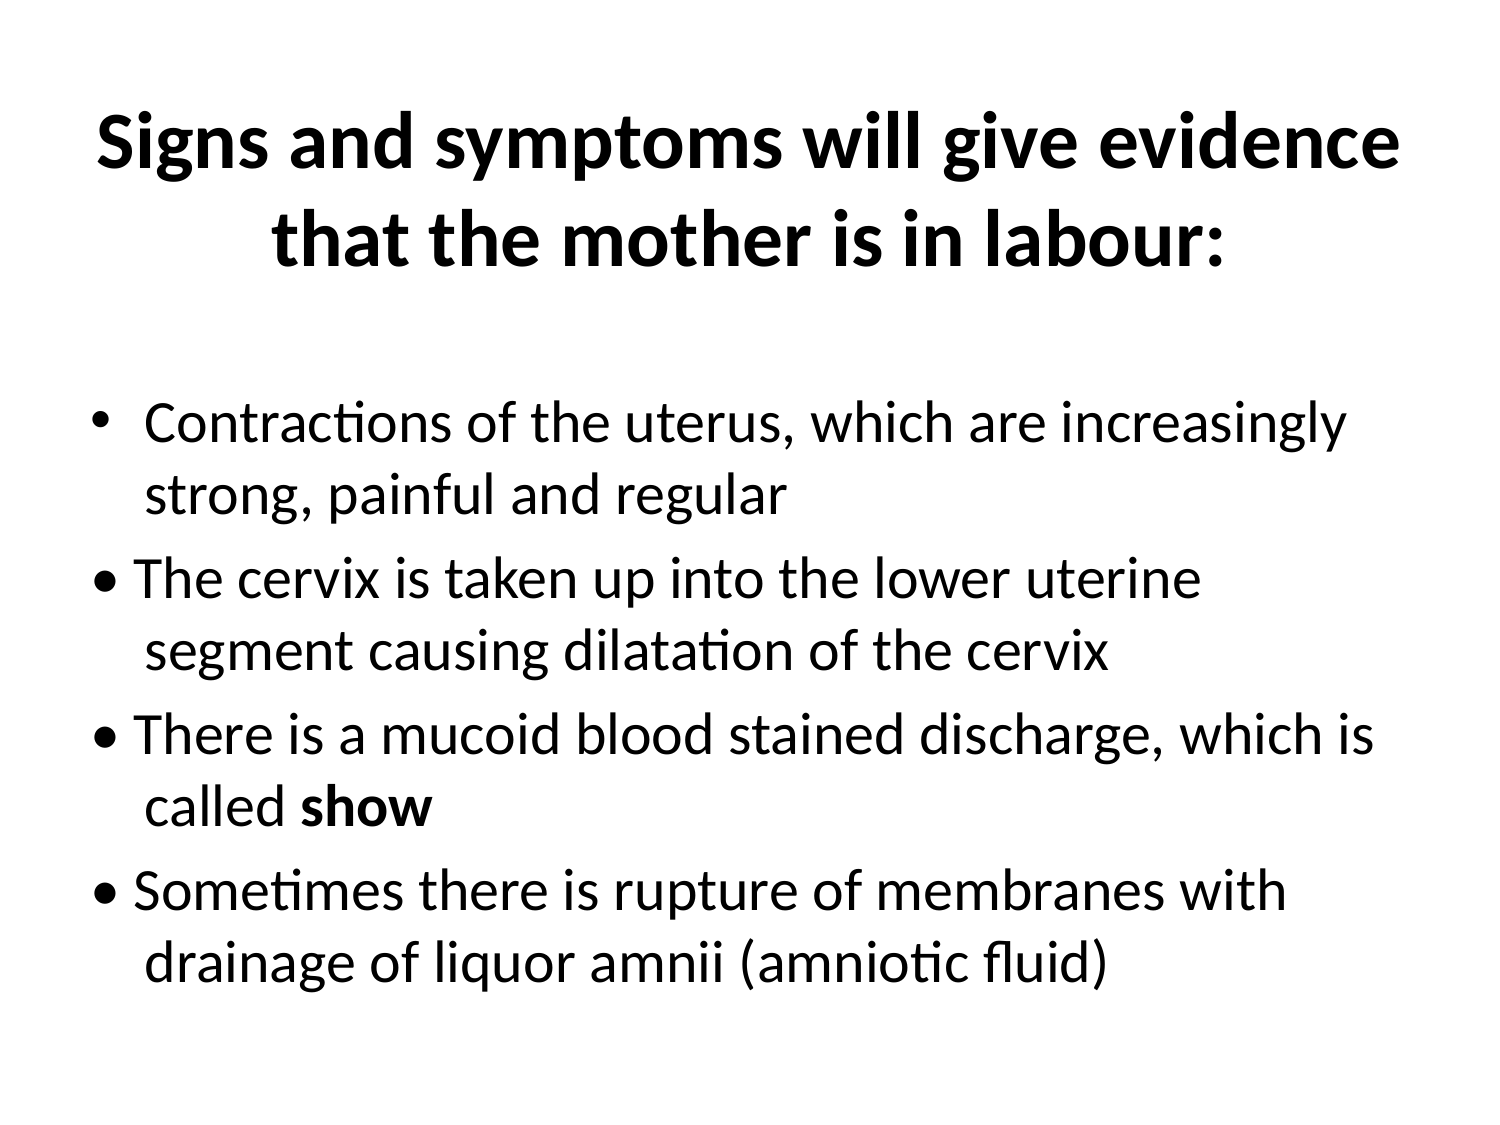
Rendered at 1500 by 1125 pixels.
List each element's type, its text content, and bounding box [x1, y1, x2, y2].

title Signs and symptoms will give evidence that the mother is in labour: [75, 45, 1425, 325]
list Contractions of the uterus, which are increasingly strong, painful and regular • The cervix is taken up into the lower uterine segment causing dilatation of the cervix • There is a mucoid blood stained discharge, which is called show • Sometimes there is rupture of membranes with drainage of liquor amnii (amniotic fluid) [75, 375, 1425, 1005]
